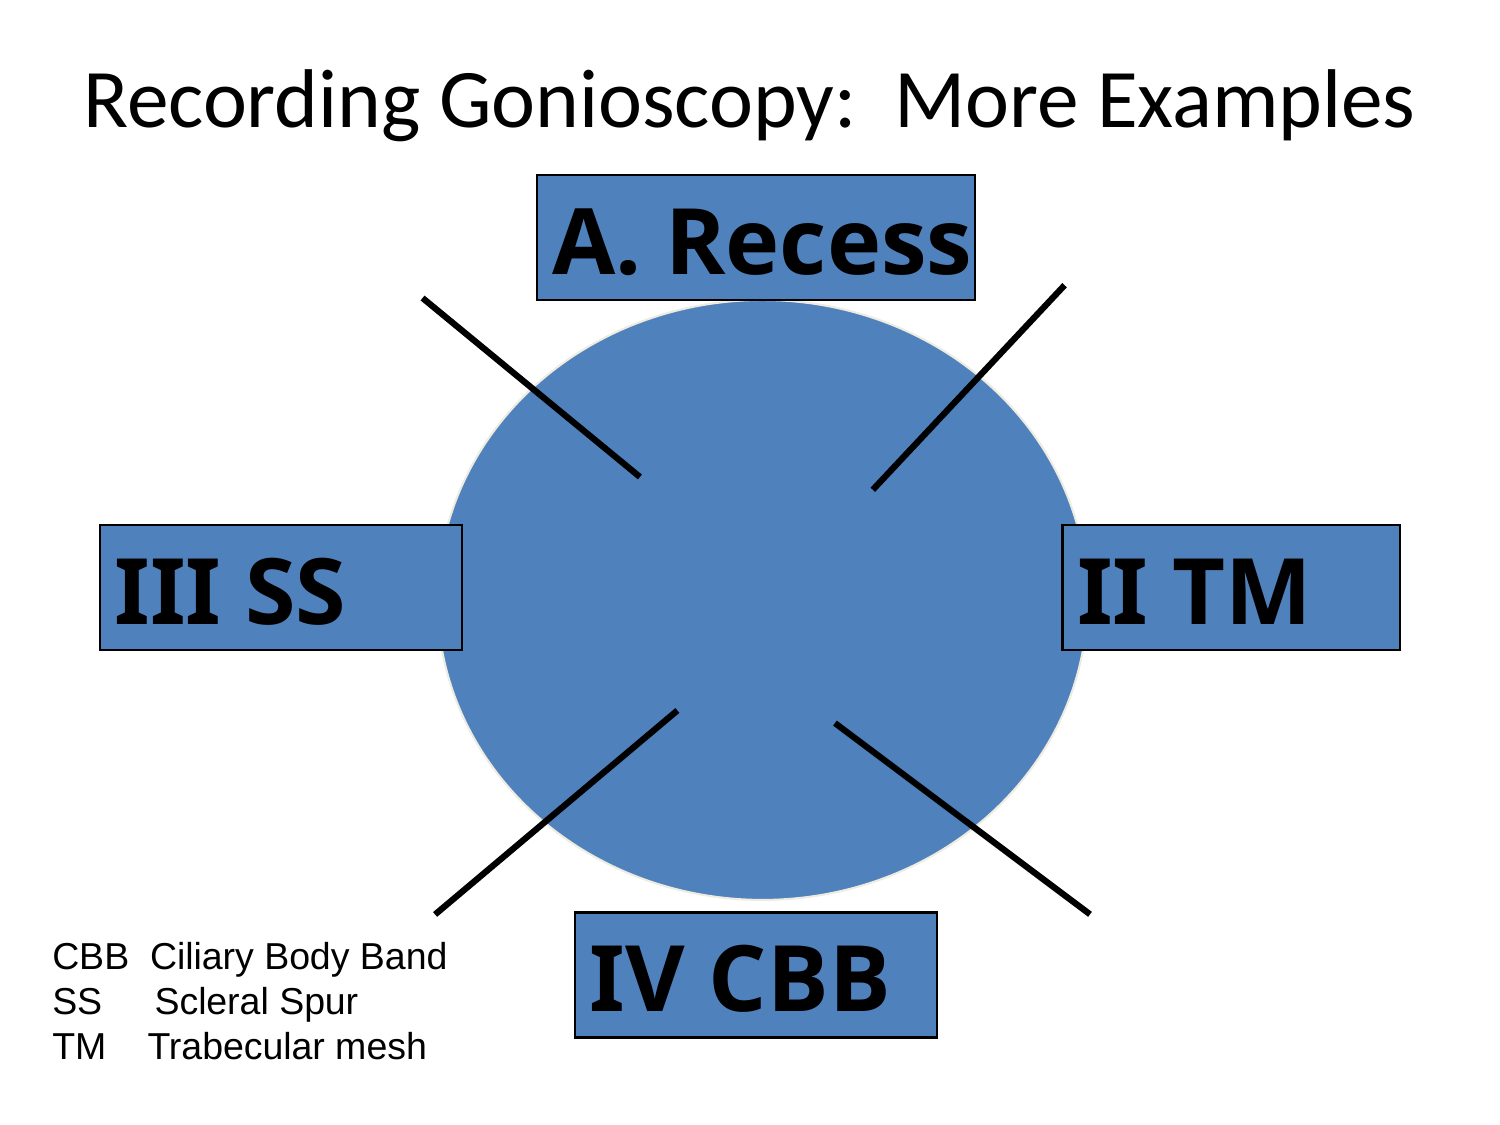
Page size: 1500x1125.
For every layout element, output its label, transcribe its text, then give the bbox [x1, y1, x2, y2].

text_box [442, 300, 1083, 900]
text_box IV CBB [574, 912, 938, 1038]
text_box A. Recess [537, 188, 975, 300]
text_box II TM [1062, 525, 1400, 650]
text_box III SS [99, 525, 463, 650]
title Recording Gonioscopy: More Examples [62, 0, 1438, 188]
text_box CBB Ciliary Body Band SS Scleral Spur TM Trabecular mesh [37, 924, 488, 1075]
